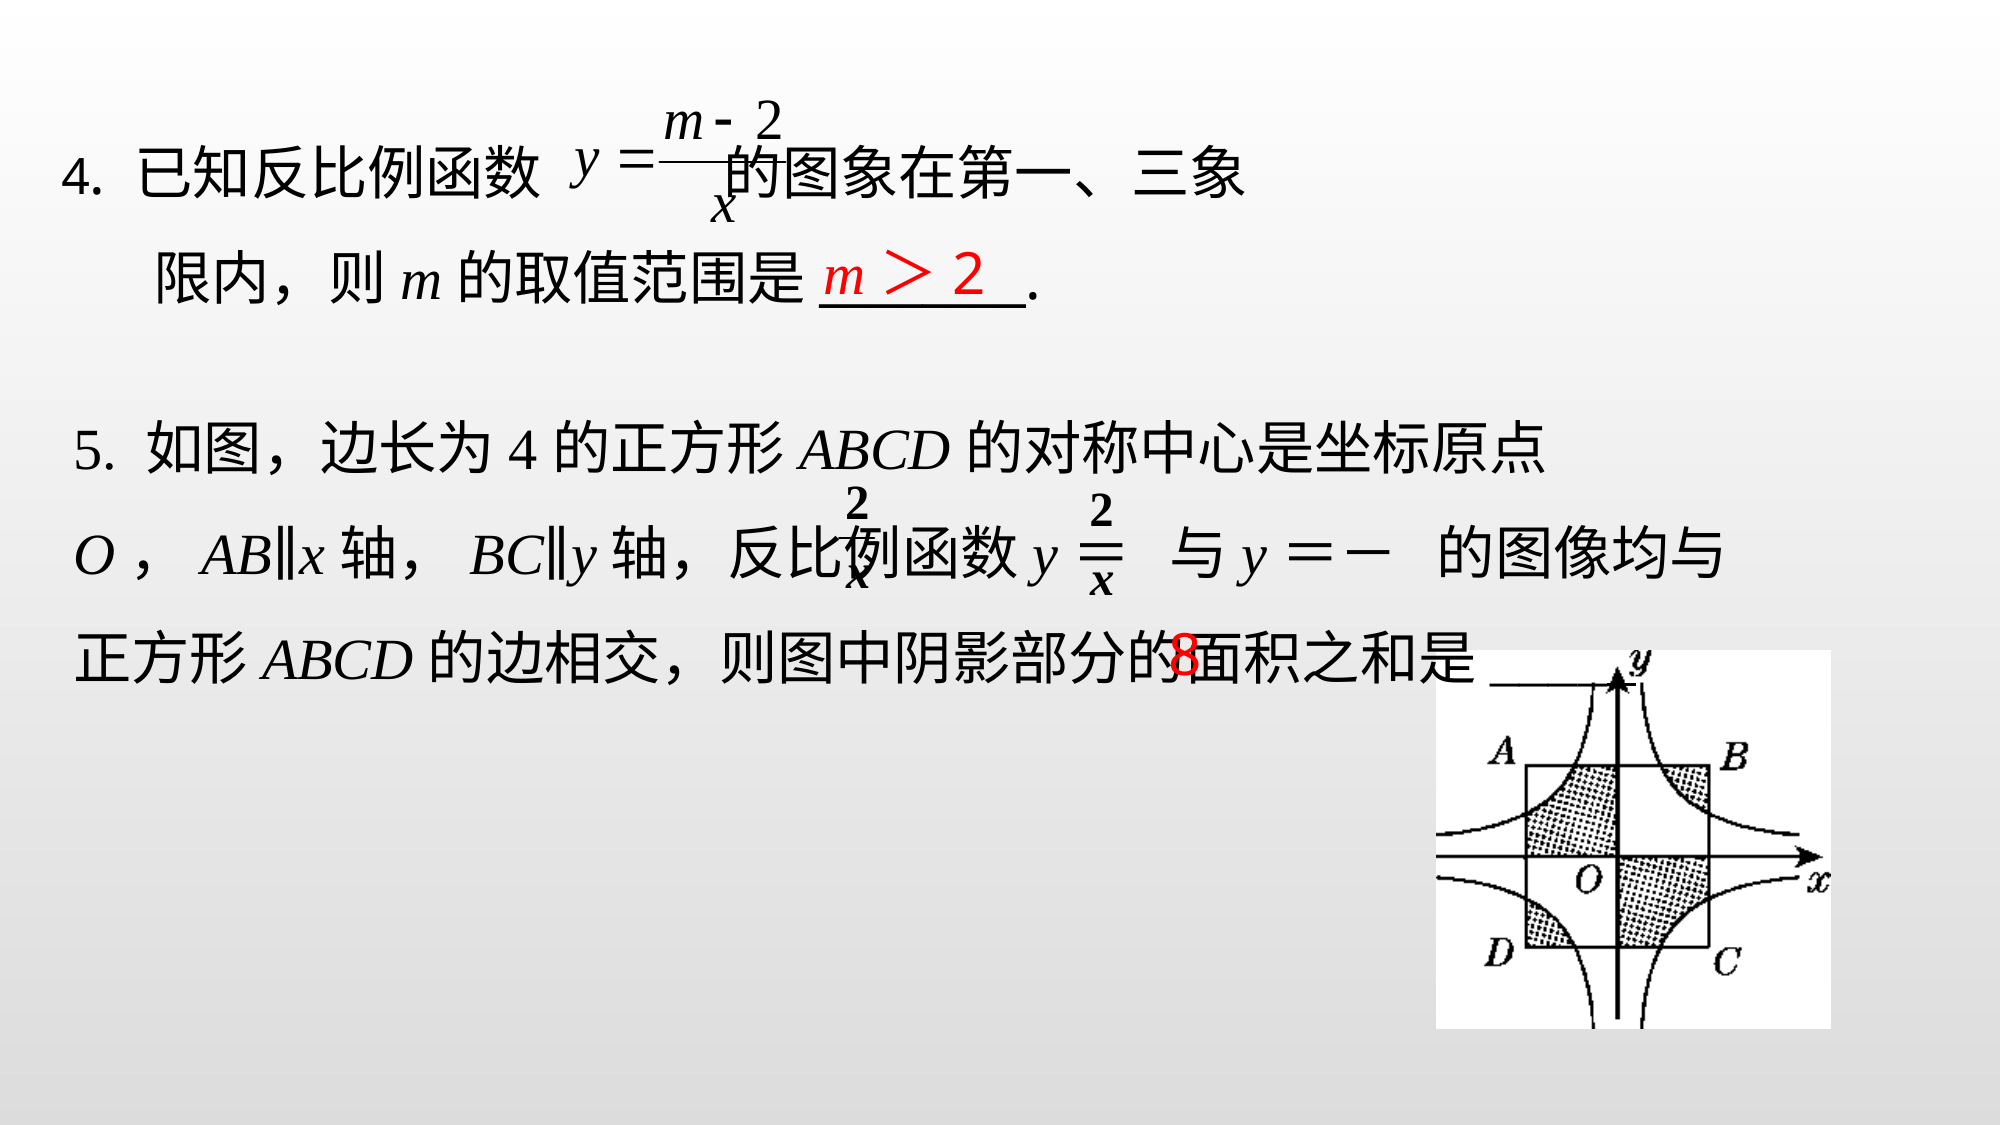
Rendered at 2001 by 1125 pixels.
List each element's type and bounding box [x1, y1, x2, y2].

picture [1436, 650, 1831, 1029]
text_box [46, 84, 1400, 321]
text_box [58, 368, 1775, 702]
